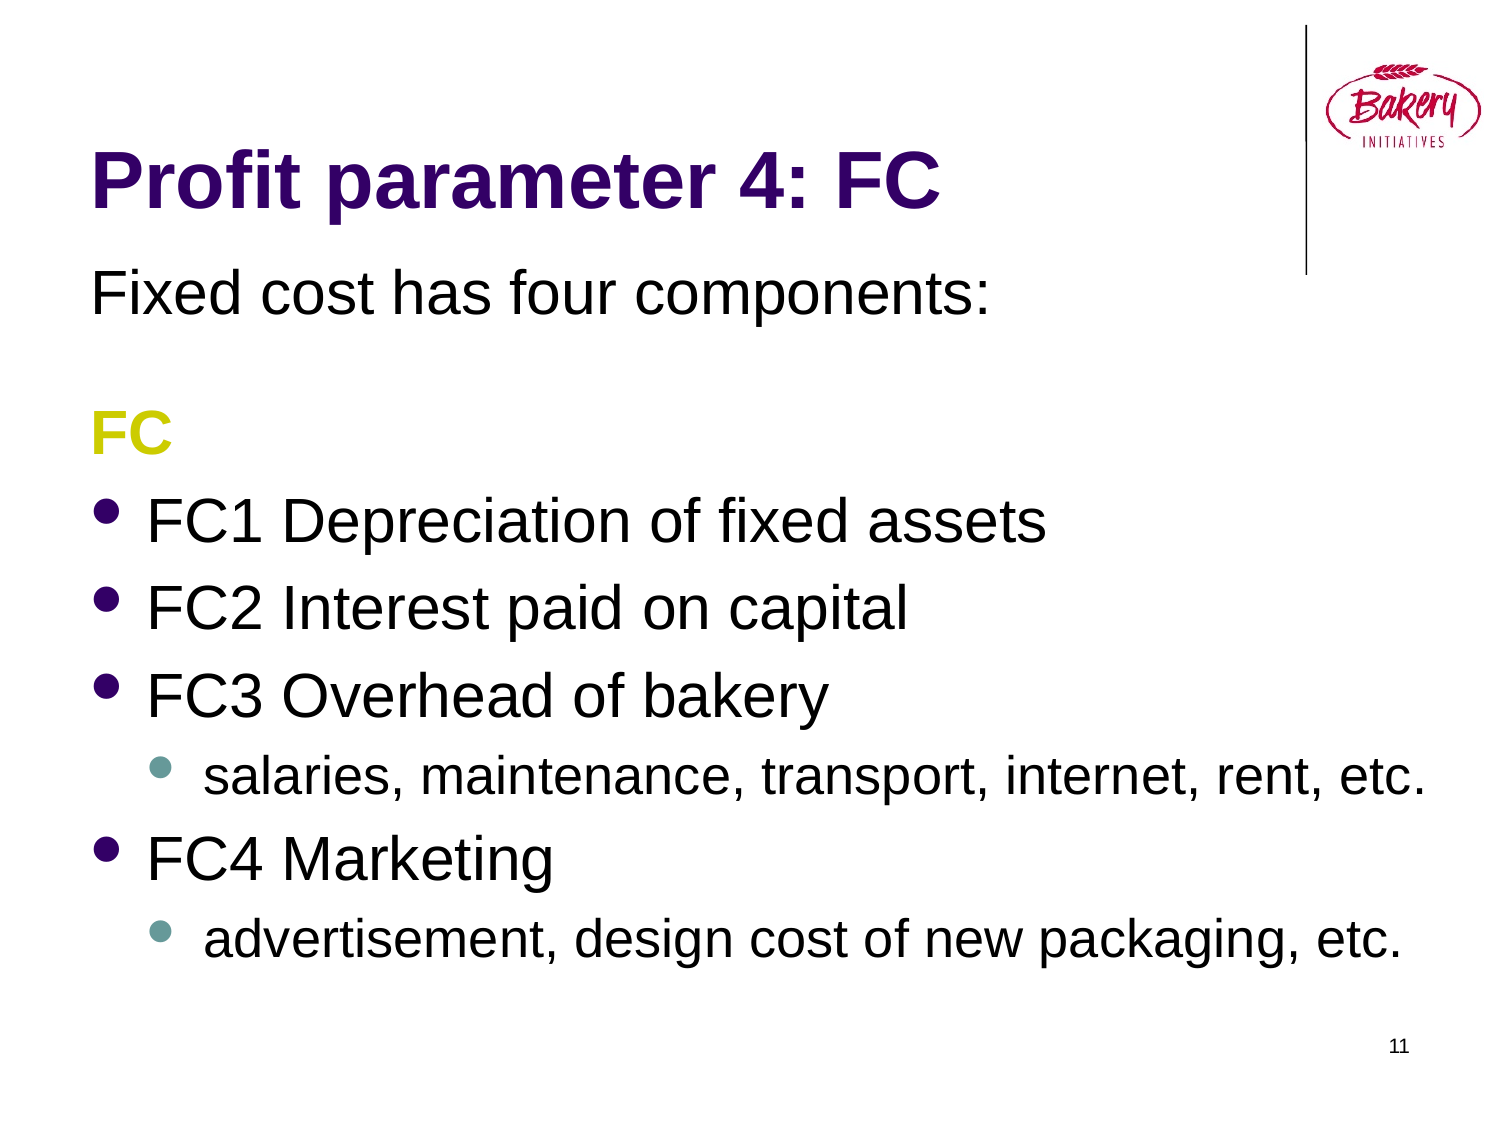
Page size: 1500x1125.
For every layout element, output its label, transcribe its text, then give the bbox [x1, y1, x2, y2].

list Fixed cost has four components: FC FC1 Depreciation of fixed assets FC2 Interest paid on capital FC3 Overhead of bakery salaries, maintenance, transport, internet, rent, etc. FC4 Marketing advertisement, design cost of new packaging, etc. [74, 244, 1459, 1013]
slide_number 11 [1074, 1024, 1426, 1101]
picture [1322, 61, 1484, 150]
title Profit parameter 4: FC [74, 19, 1313, 233]
